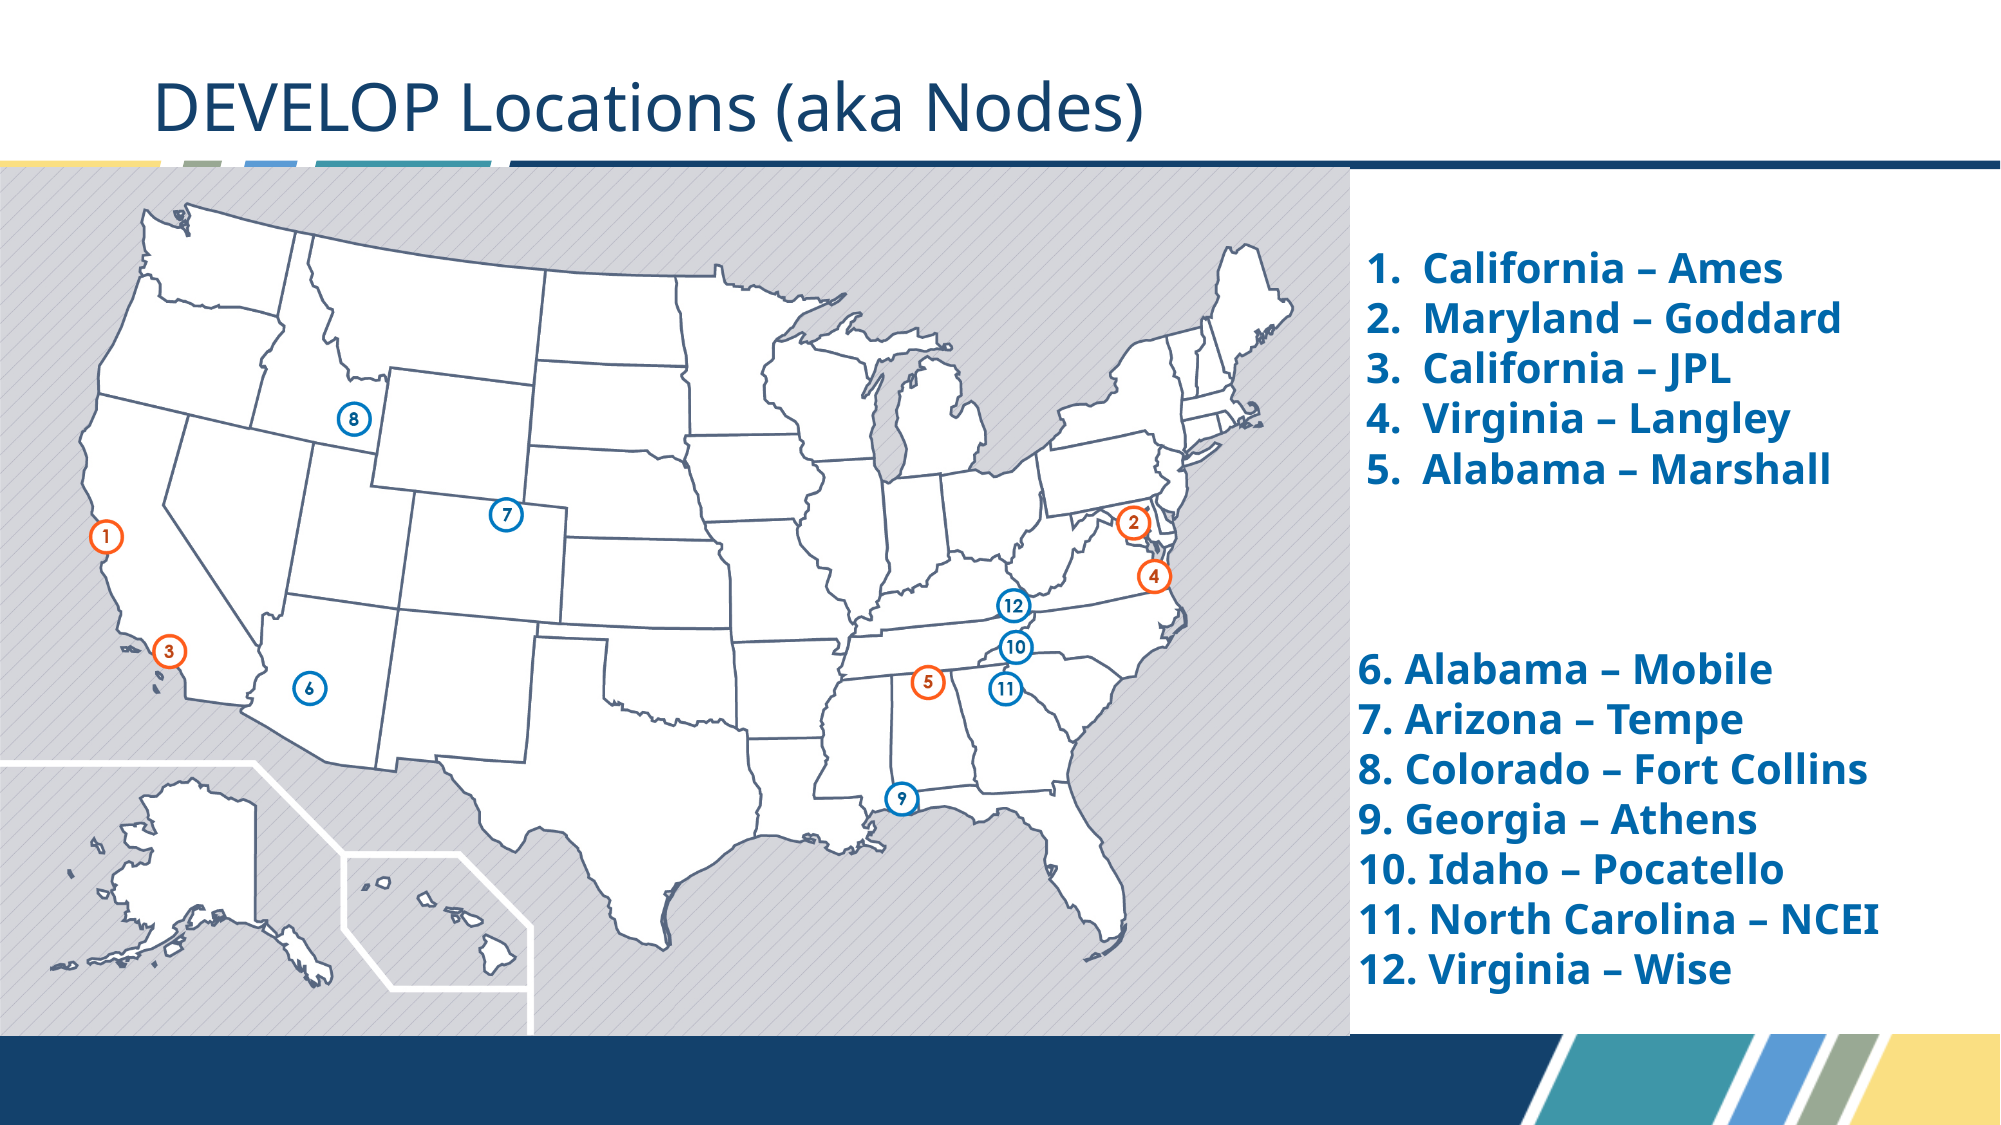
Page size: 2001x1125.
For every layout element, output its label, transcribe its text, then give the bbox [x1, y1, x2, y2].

text_box California – Ames Maryland – Goddard California – JPL Virginia – Langley Alabama – Marshall [1351, 234, 1858, 500]
title DEVELOP Locations (aka Nodes) [137, 59, 1863, 161]
picture [0, 167, 2000, 1125]
text_box 6. Alabama – Mobile 7. Arizona – Tempe 8. Colorado – Fort Collins 9. Georgia – Athens 10. Idaho – Pocatello 11. North Carolina – NCEI 12. Virginia – Wise [1350, 635, 1895, 1000]
